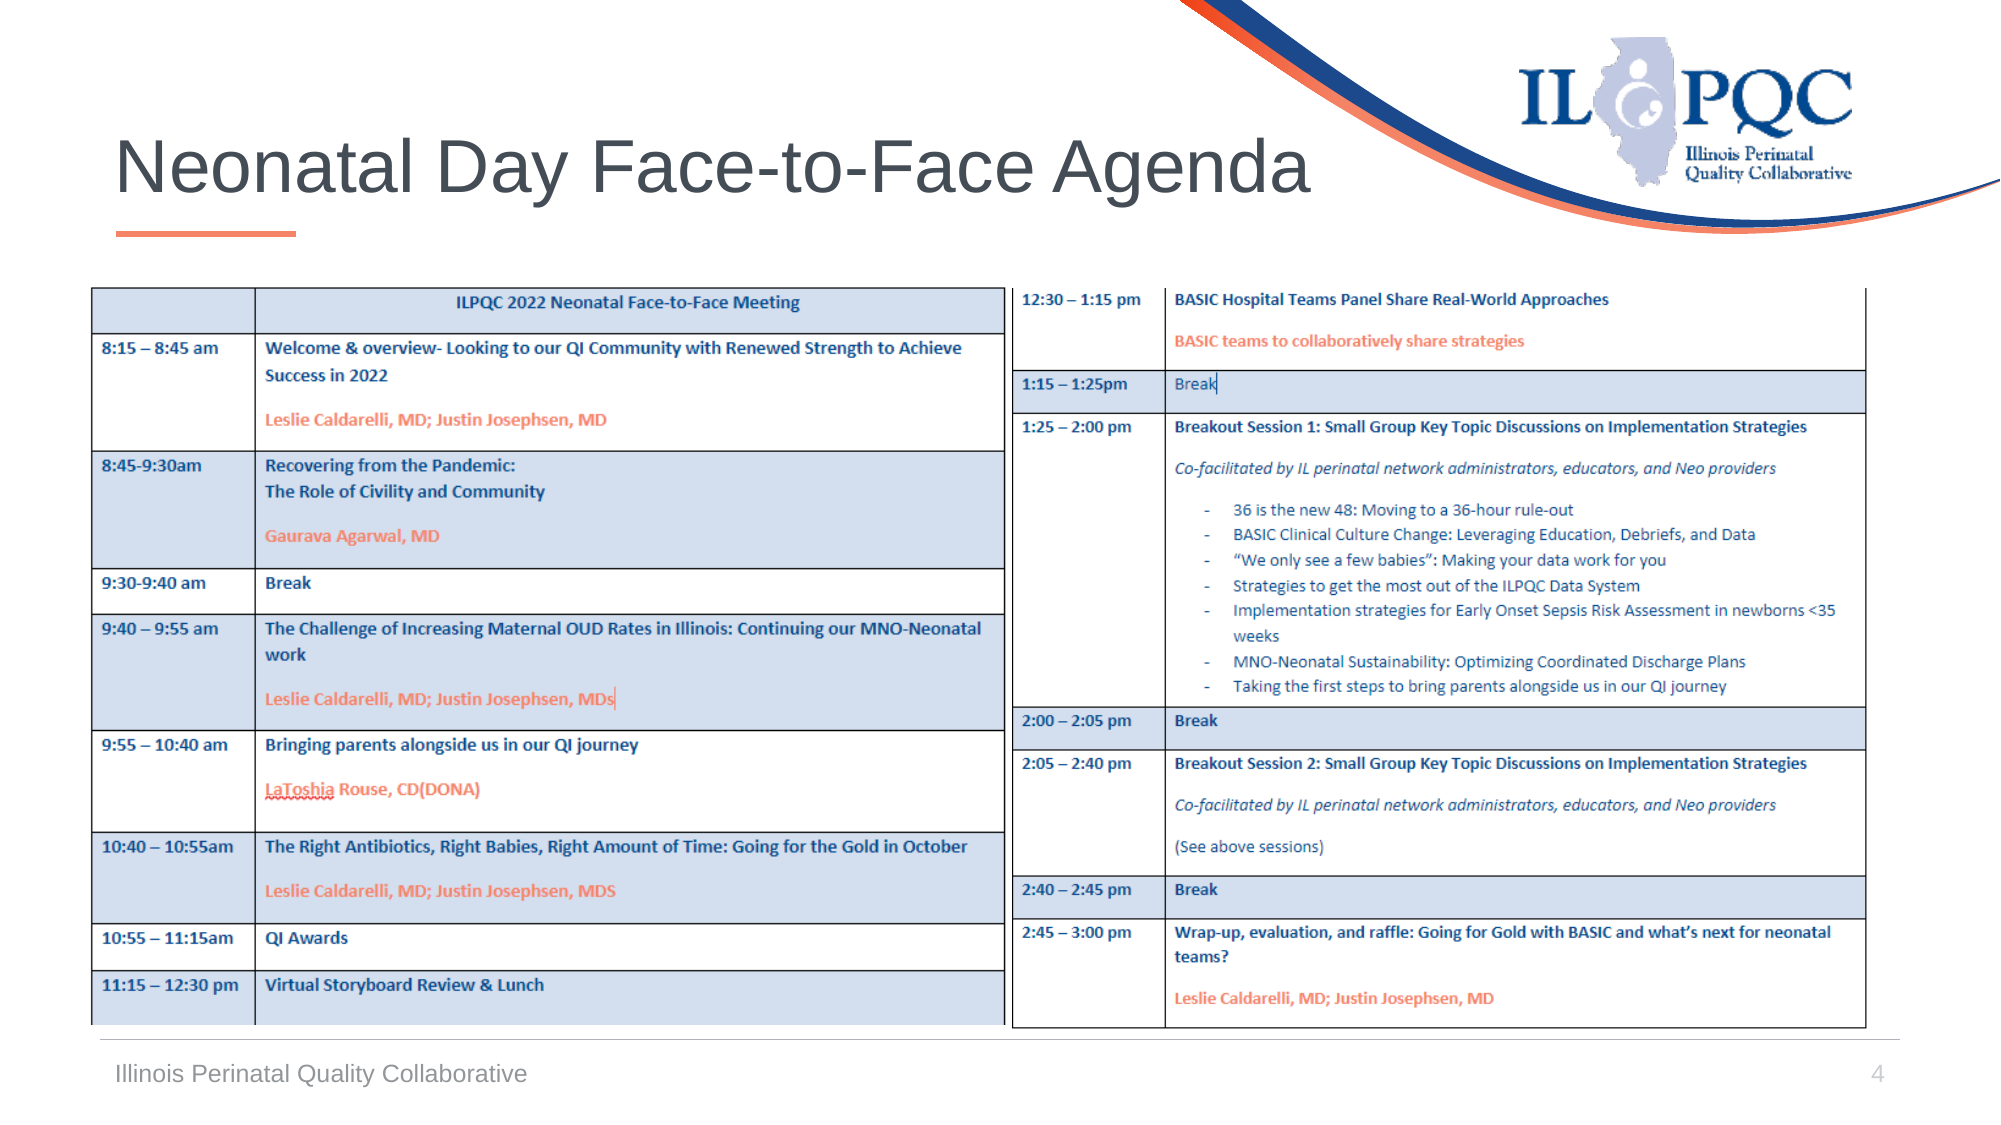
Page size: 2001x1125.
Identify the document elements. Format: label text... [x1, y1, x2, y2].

picture [1519, 37, 1852, 59]
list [86, 281, 1008, 1025]
footer Illinois Perinatal Quality Collaborative [99, 1042, 775, 1103]
title Neonatal Day Face-to-Face Agenda [99, 59, 1900, 278]
picture [1012, 288, 1869, 1031]
slide_number 4 [1449, 1042, 1900, 1103]
